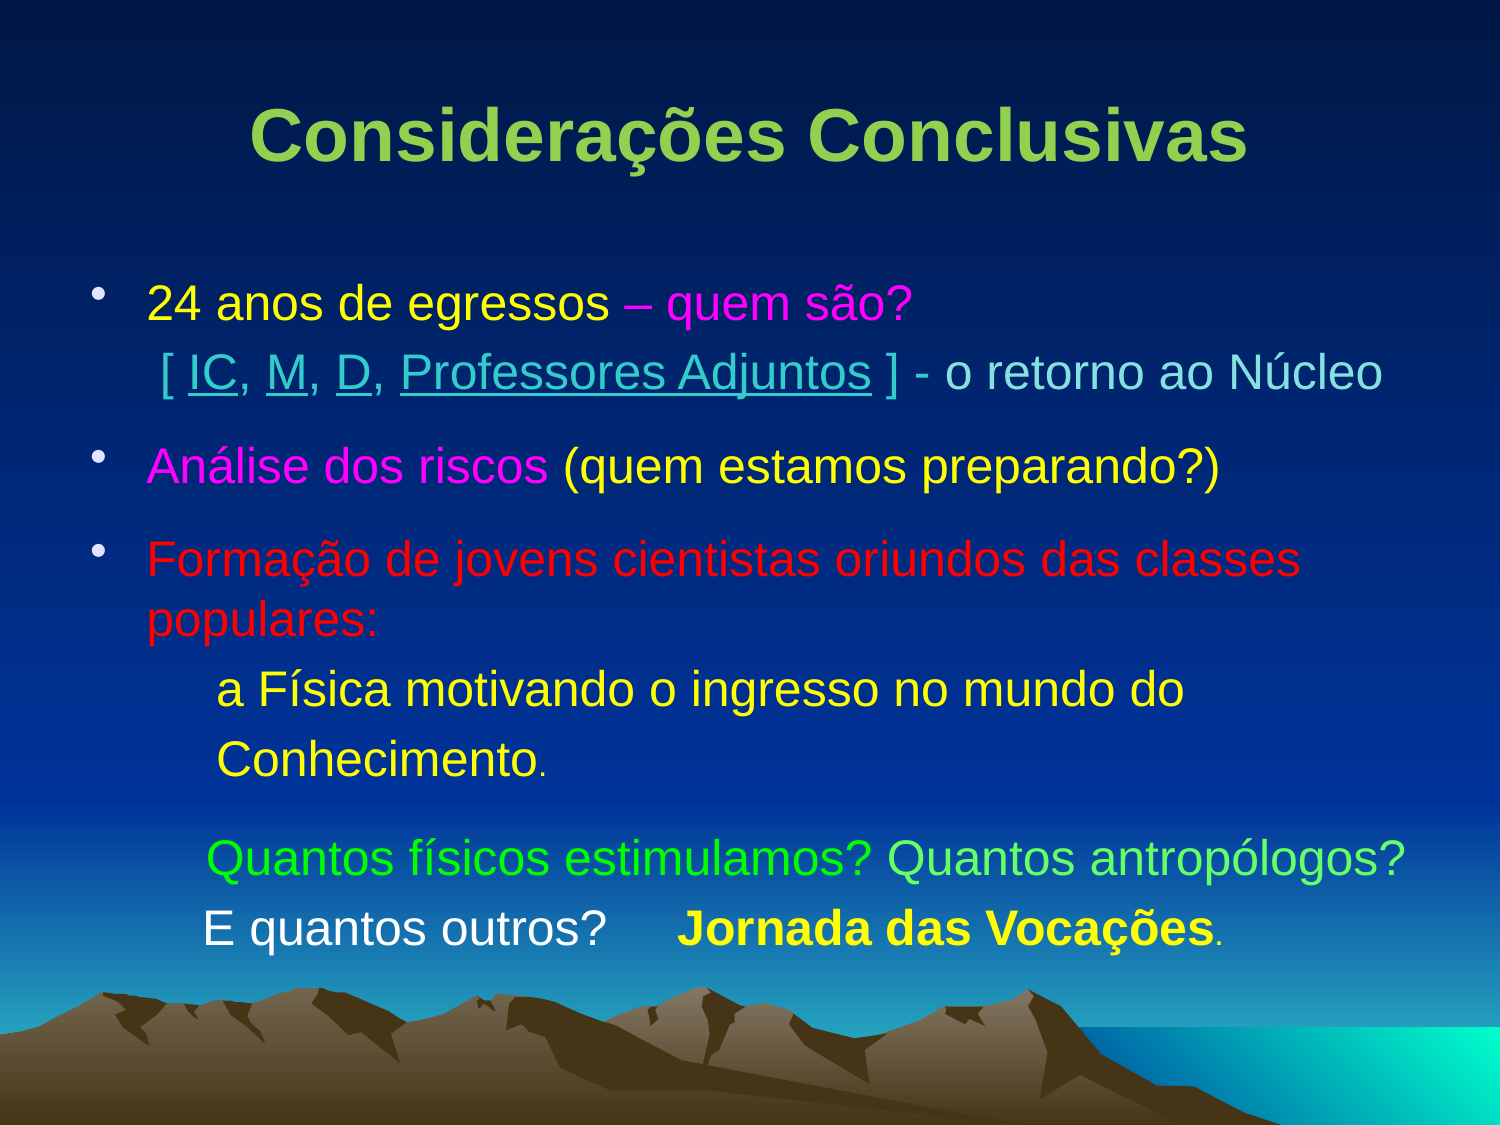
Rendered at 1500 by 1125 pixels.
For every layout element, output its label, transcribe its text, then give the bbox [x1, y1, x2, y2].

list 24 anos de egressos – quem são? [ IC, M, D, Professores Adjuntos ] - o retorno ao Núcleo Análise dos riscos (quem estamos preparando?) Formação de jovens cientistas oriundos das classes populares: a Física motivando o ingresso no mundo do Conhecimento. Quantos físicos estimulamos? Quantos antropólogos? E quantos outros? Jornada das Vocações. [74, 262, 1426, 1001]
title Considerações Conclusivas [74, 37, 1426, 226]
